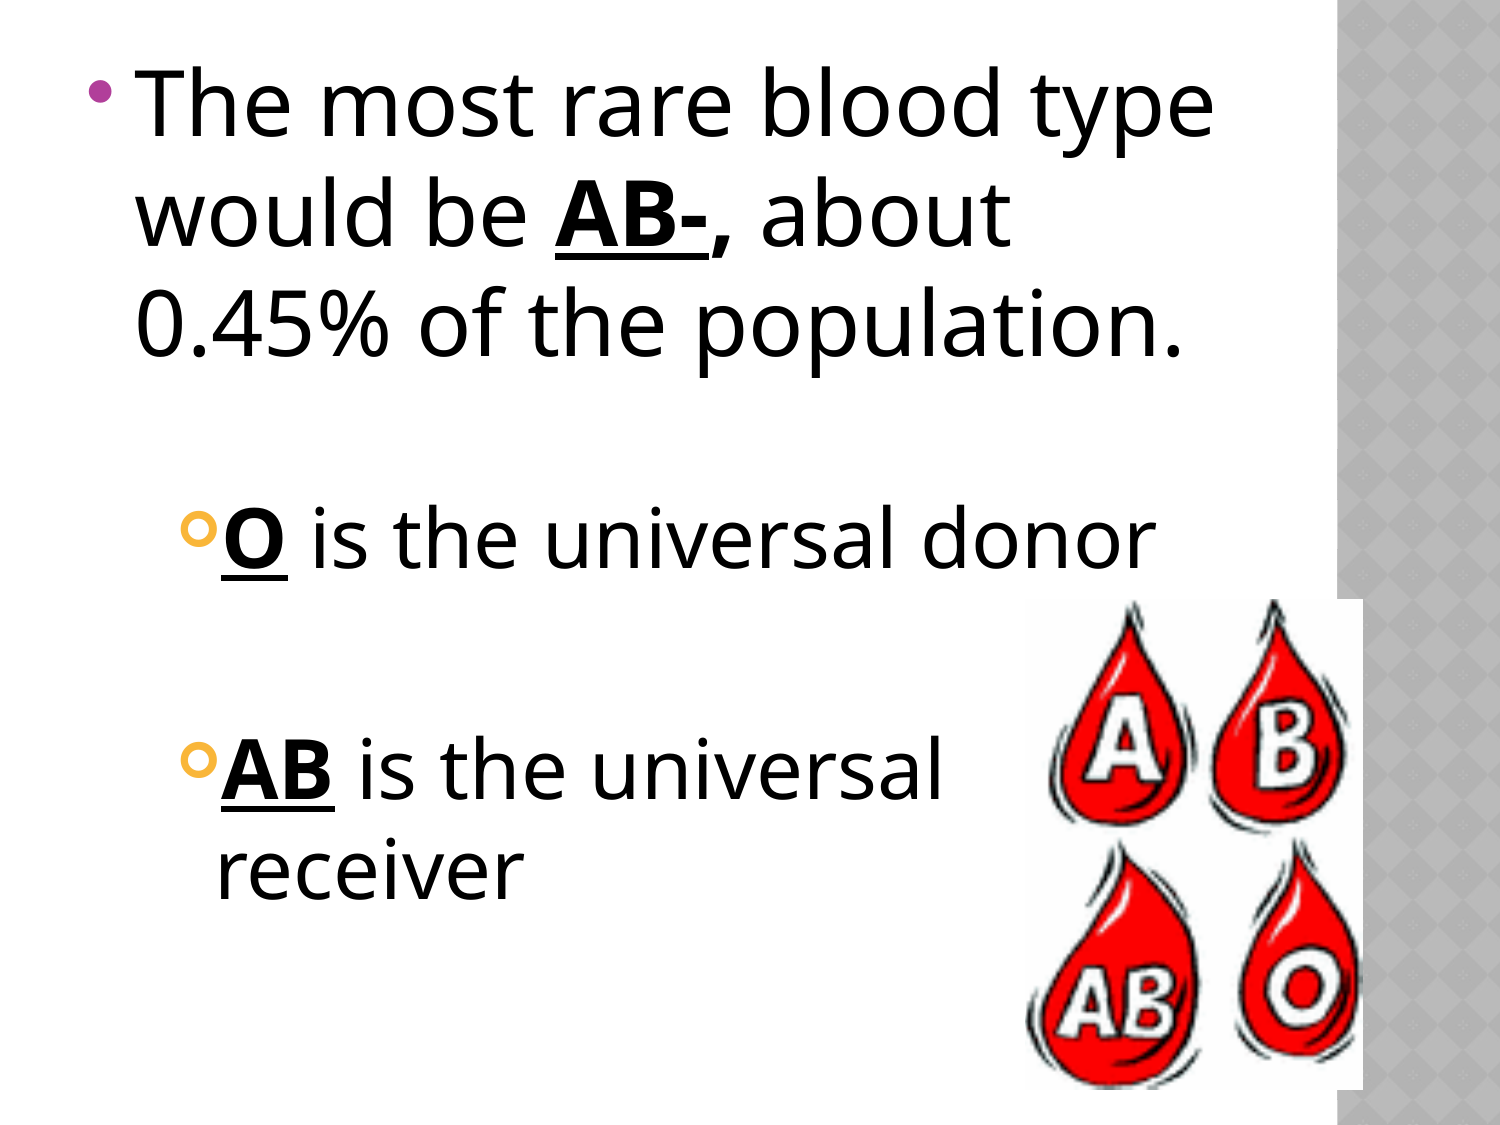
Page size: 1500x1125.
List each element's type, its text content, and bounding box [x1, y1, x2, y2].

list The most rare blood type would be AB-, about 0.45% of the population. O is the universal donor AB is the universal receiver [75, 37, 1263, 1059]
picture [1024, 599, 1363, 1091]
